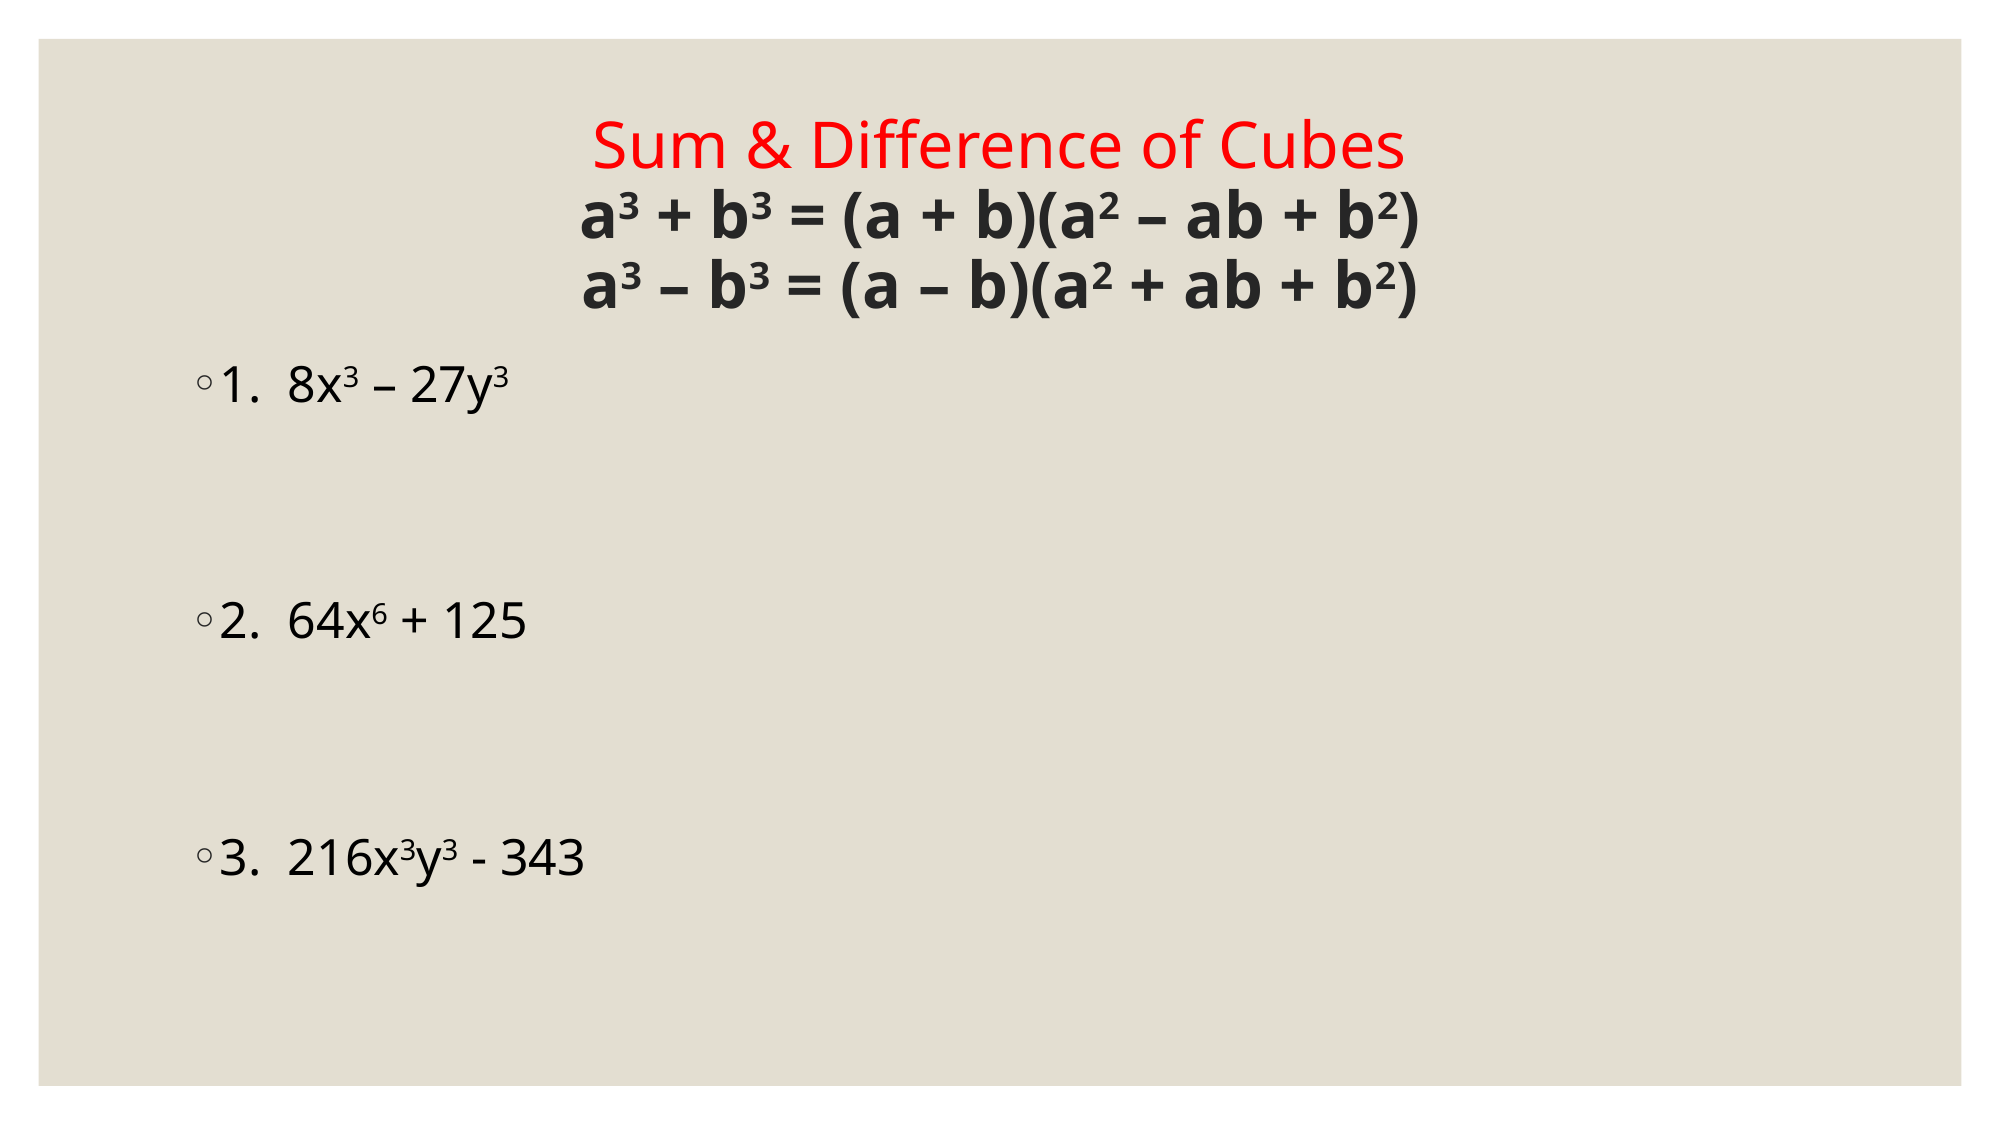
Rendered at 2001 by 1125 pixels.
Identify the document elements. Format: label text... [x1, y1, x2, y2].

list 1. 8x3 – 27y3 2. 64x6 + 125 3. 216x3y3 - 343 [174, 345, 1825, 990]
title Sum & Difference of Cubes a3 + b3 = (a + b)(a2 – ab + b2) a3 – b3 = (a – b)(a2 + ab + b2) [174, 105, 1825, 331]
